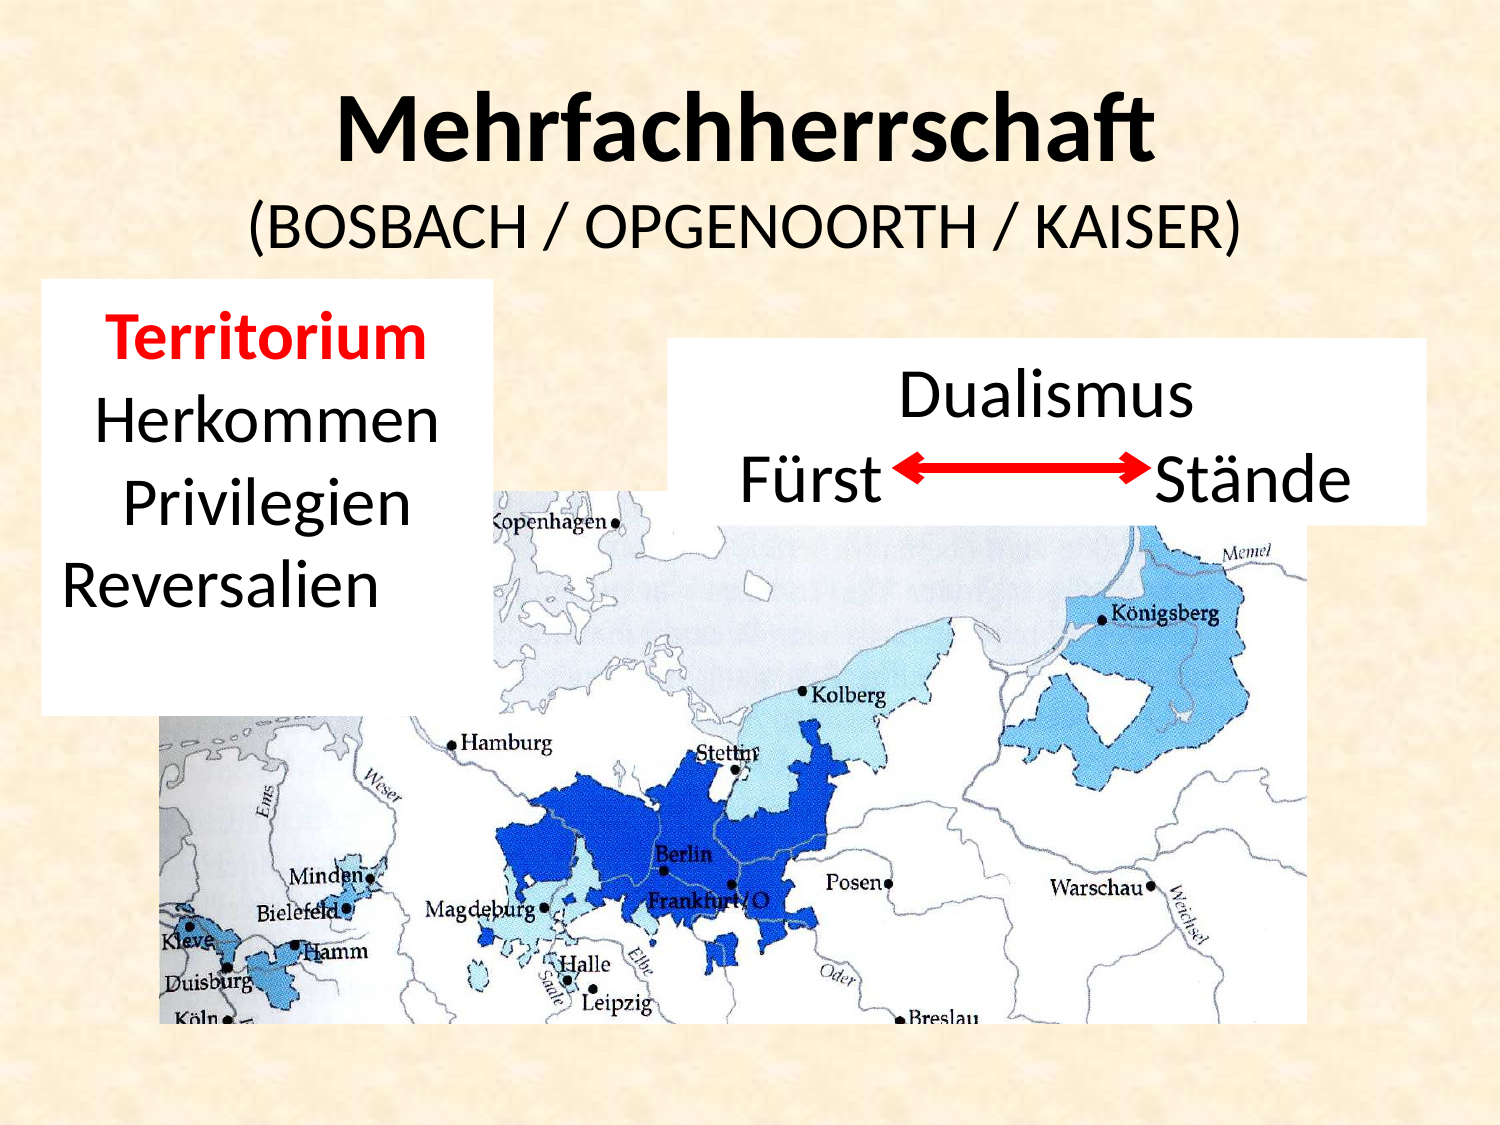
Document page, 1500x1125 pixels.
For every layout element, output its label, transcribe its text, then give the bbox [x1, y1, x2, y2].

text_box Dualismus Fürst Stände [667, 338, 1427, 526]
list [159, 491, 1307, 1024]
title Territorium Herkommen Privilegien Reversalien [41, 278, 494, 716]
picture [0, 0, 1500, 1125]
text_box Mehrfachherrschaft (BOSBACH / OPGENOORTH / KAISER) [231, 54, 1260, 270]
